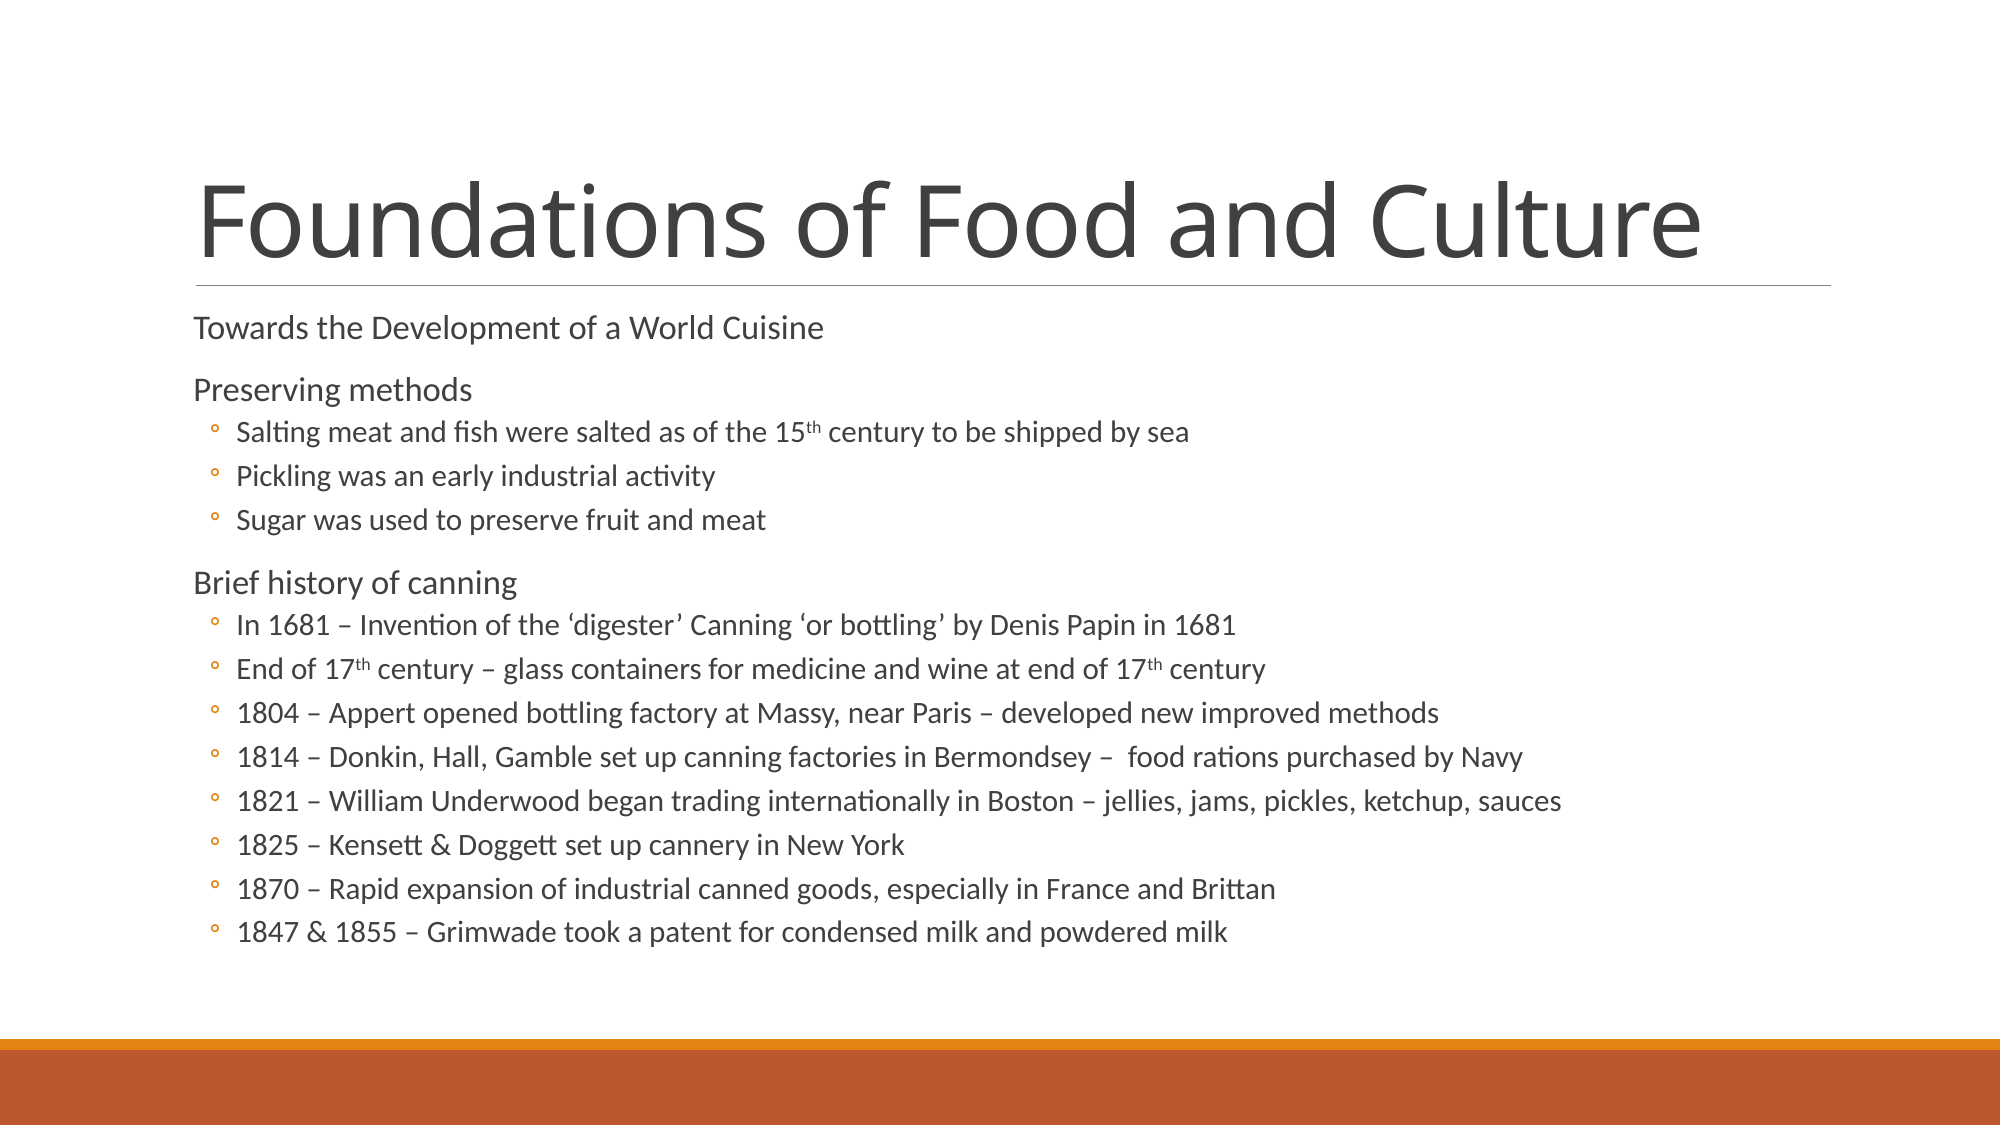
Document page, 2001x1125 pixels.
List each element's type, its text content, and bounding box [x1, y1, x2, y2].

title Foundations of Food and Culture [180, 47, 1830, 285]
list Towards the Development of a World Cuisine Preserving methods Salting meat and fish were salted as of the 15th century to be shipped by sea Pickling was an early industrial activity Sugar was used to preserve fruit and meat Brief history of canning In 1681 – Invention of the ‘digester’ Canning ‘or bottling’ by Denis Papin in 1681 End of 17th century – glass containers for medicine and wine at end of 17th century 1804 – Appert opened bottling factory at Massy, near Paris – developed new improved methods 1814 – Donkin, Hall, Gamble set up canning factories in Bermondsey – food rations purchased by Navy 1821 – William Underwood began trading internationally in Boston – jellies, jams, pickles, ketchup, sauces 1825 – Kensett & Doggett set up cannery in New York 1870 – Rapid expansion of industrial canned goods, especially in France and Brittan 1847 & 1855 – Grimwade took a patent for condensed milk and powdered milk [180, 302, 1830, 963]
